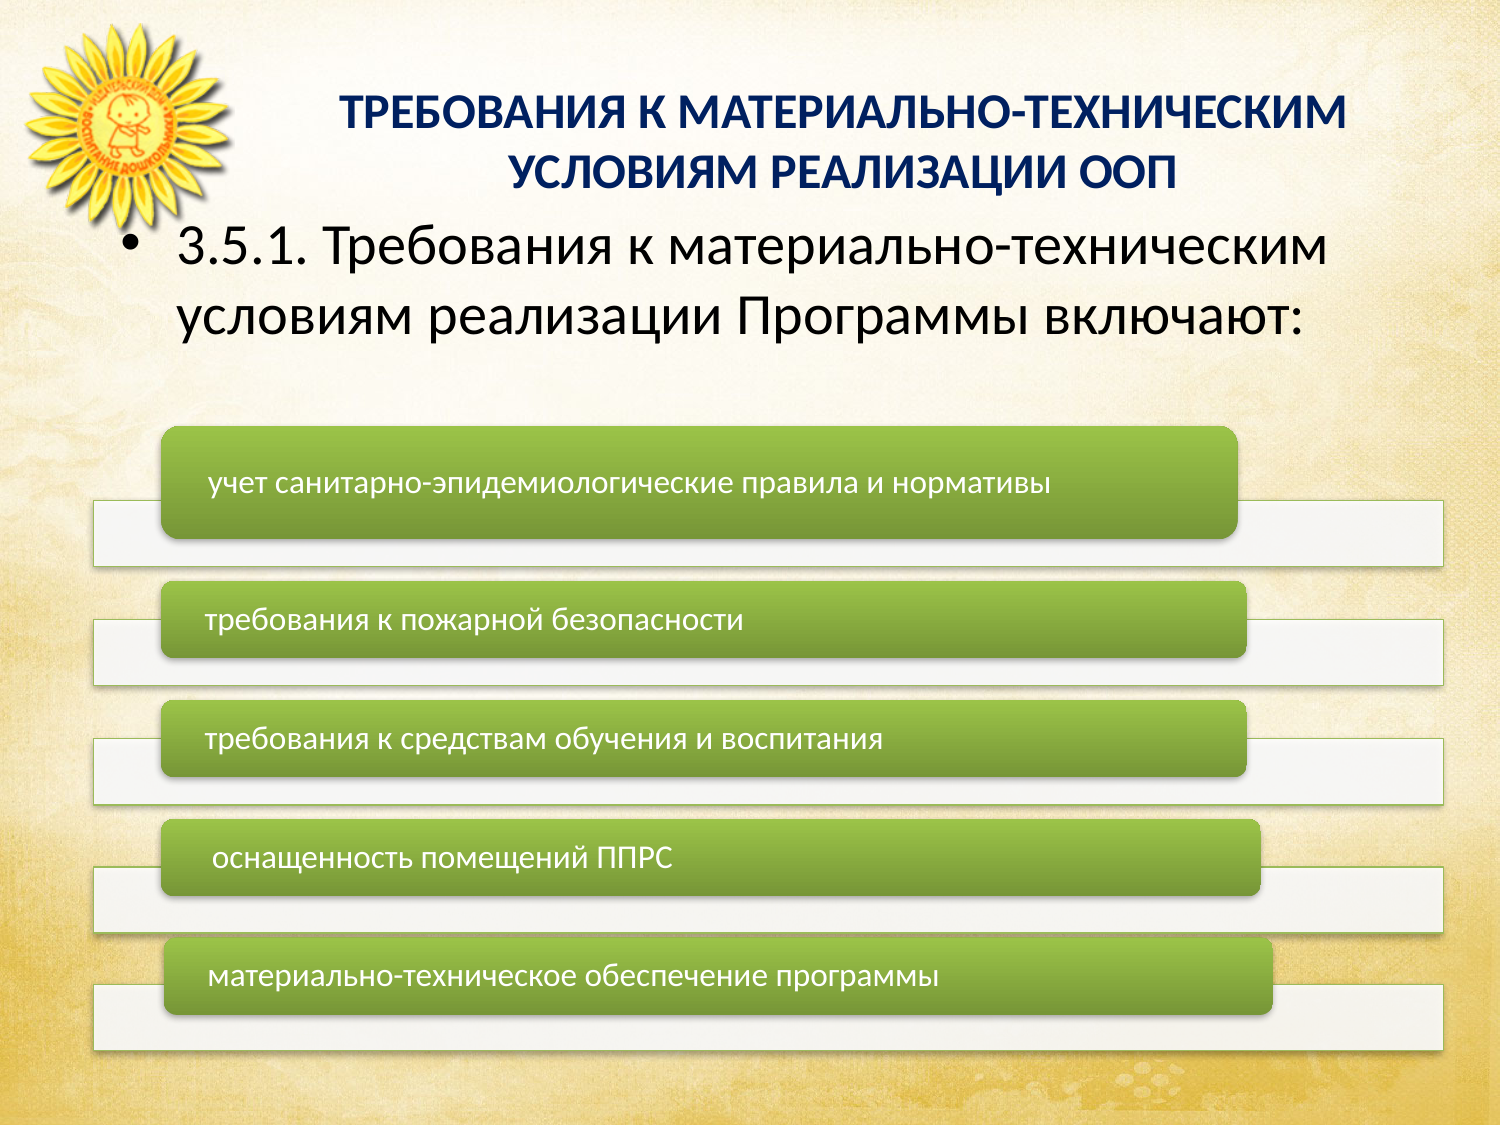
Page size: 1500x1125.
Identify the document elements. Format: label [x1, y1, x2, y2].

text_box [93, 362, 1444, 1106]
picture [0, 0, 1500, 1125]
